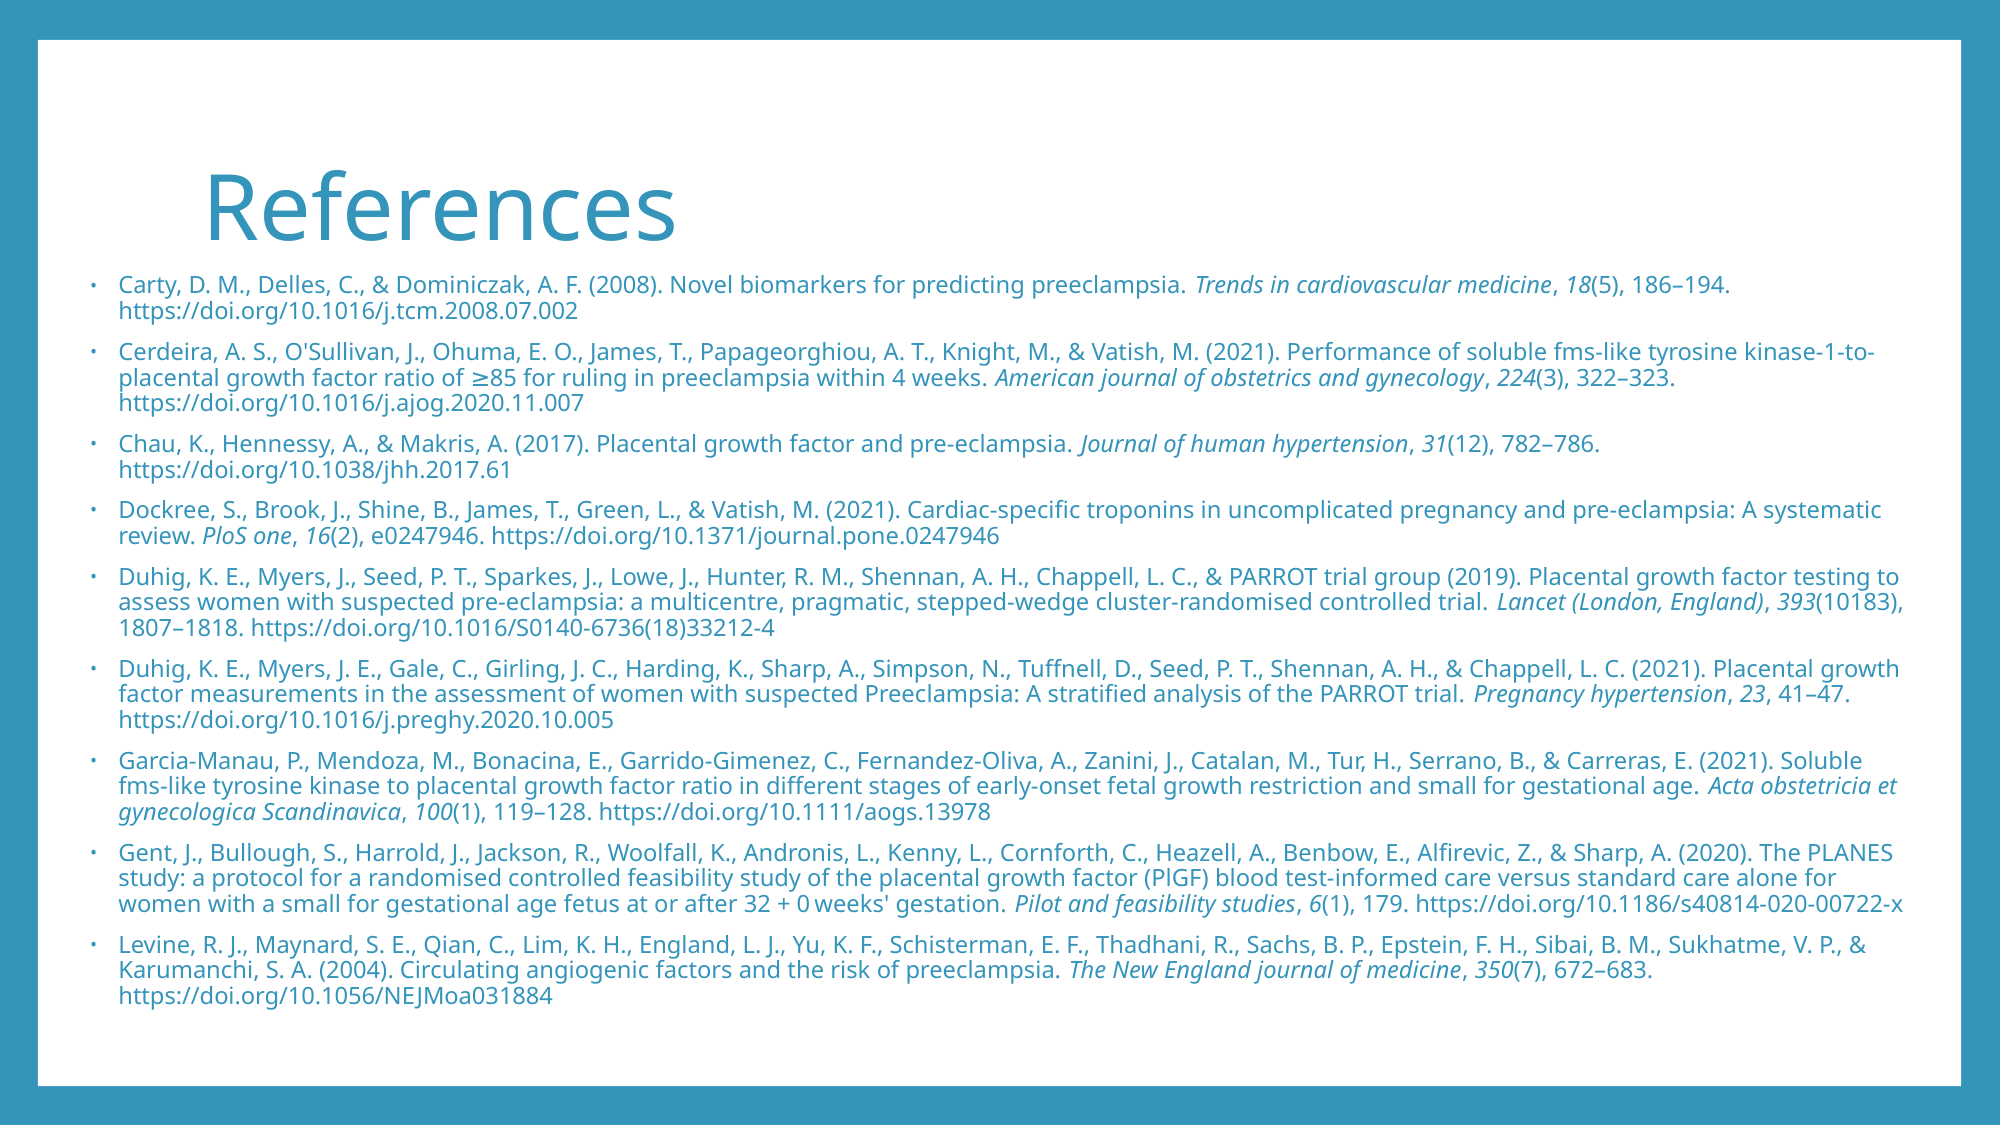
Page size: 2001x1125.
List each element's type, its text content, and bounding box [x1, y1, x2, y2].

title References [187, 99, 1808, 266]
list Carty, D. M., Delles, C., & Dominiczak, A. F. (2008). Novel biomarkers for predicting preeclampsia. Trends in cardiovascular medicine, 18(5), 186–194. https://doi.org/10.1016/j.tcm.2008.07.002 Cerdeira, A. S., O'Sullivan, J., Ohuma, E. O., James, T., Papageorghiou, A. T., Knight, M., & Vatish, M. (2021). Performance of soluble fms-like tyrosine kinase-1-to-placental growth factor ratio of ≥85 for ruling in preeclampsia within 4 weeks. American journal of obstetrics and gynecology, 224(3), 322–323. https://doi.org/10.1016/j.ajog.2020.11.007 Chau, K., Hennessy, A., & Makris, A. (2017). Placental growth factor and pre-eclampsia. Journal of human hypertension, 31(12), 782–786. https://doi.org/10.1038/jhh.2017.61 Dockree, S., Brook, J., Shine, B., James, T., Green, L., & Vatish, M. (2021). Cardiac-specific troponins in uncomplicated pregnancy and pre-eclampsia: A systematic review. PloS one, 16(2), e0247946. https://doi.org/10.1371/journal.pone.0247946 Duhig, K. E., Myers, J., Seed, P. T., Sparkes, J., Lowe, J., Hunter, R. M., Shennan, A. H., Chappell, L. C., & PARROT trial group (2019). Placental growth factor testing to assess women with suspected pre-eclampsia: a multicentre, pragmatic, stepped-wedge cluster-randomised controlled trial. Lancet (London, England), 393(10183), 1807–1818. https://doi.org/10.1016/S0140-6736(18)33212-4 Duhig, K. E., Myers, J. E., Gale, C., Girling, J. C., Harding, K., Sharp, A., Simpson, N., Tuffnell, D., Seed, P. T., Shennan, A. H., & Chappell, L. C. (2021). Placental growth factor measurements in the assessment of women with suspected Preeclampsia: A stratified analysis of the PARROT trial. Pregnancy hypertension, 23, 41–47. https://doi.org/10.1016/j.preghy.2020.10.005 Garcia-Manau, P., Mendoza, M., Bonacina, E., Garrido-Gimenez, C., Fernandez-Oliva, A., Zanini, J., Catalan, M., Tur, H., Serrano, B., & Carreras, E. (2021). Soluble fms-like tyrosine kinase to placental growth factor ratio in different stages of early-onset fetal growth restriction and small for gestational age. Acta obstetricia et gynecologica Scandinavica, 100(1), 119–128. https://doi.org/10.1111/aogs.13978 Gent, J., Bullough, S., Harrold, J., Jackson, R., Woolfall, K., Andronis, L., Kenny, L., Cornforth, C., Heazell, A., Benbow, E., Alfirevic, Z., & Sharp, A. (2020). The PLANES study: a protocol for a randomised controlled feasibility study of the placental growth factor (PlGF) blood test-informed care versus standard care alone for women with a small for gestational age fetus at or after 32 + 0 weeks' gestation. Pilot and feasibility studies, 6(1), 179. https://doi.org/10.1186/s40814-020-00722-x Levine, R. J., Maynard, S. E., Qian, C., Lim, K. H., England, L. J., Yu, K. F., Schisterman, E. F., Thadhani, R., Sachs, B. P., Epstein, F. H., Sibai, B. M., Sukhatme, V. P., & Karumanchi, S. A. (2004). Circulating angiogenic factors and the risk of preeclampsia. The New England journal of medicine, 350(7), 672–683. https://doi.org/10.1056/NEJMoa031884 [67, 266, 1922, 1053]
